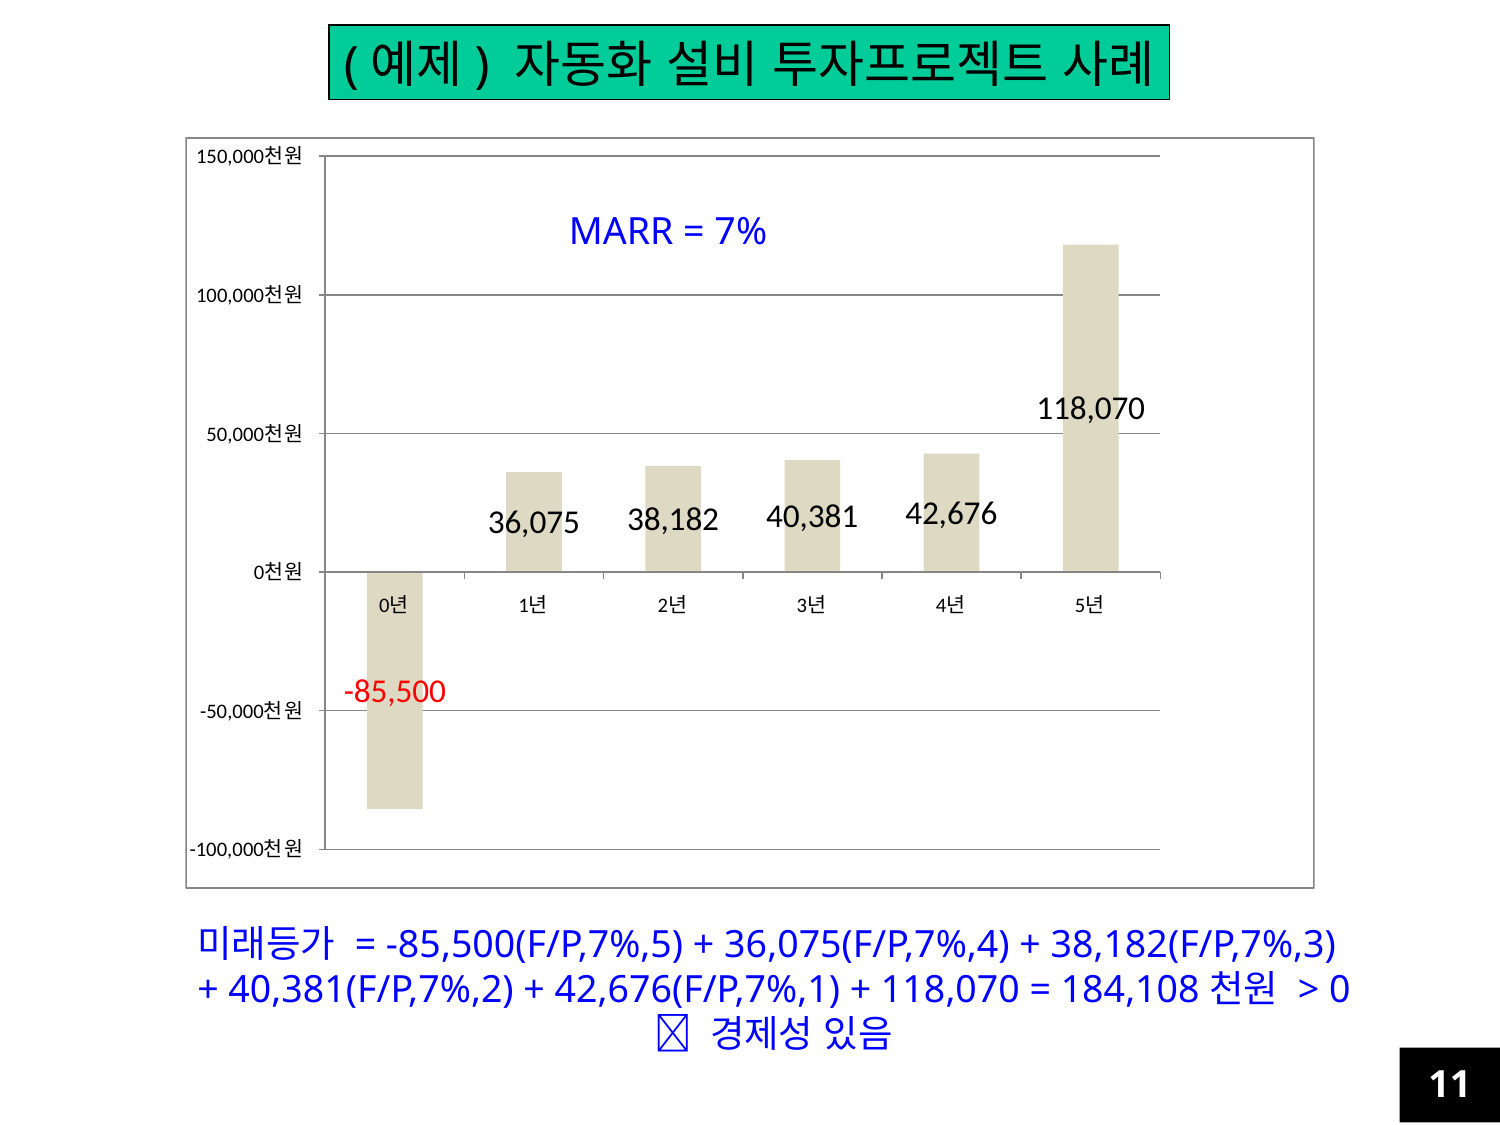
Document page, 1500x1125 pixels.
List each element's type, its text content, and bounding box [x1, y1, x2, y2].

slide_number 11 [1399, 1047, 1500, 1123]
text_box 미래등가 = -85,500(F/P,7%,5) + 36,075(F/P,7%,4) + 38,182(F/P,7%,3) + 40,381(F/P,7%,2) + 42,676(F/P,7%,1) + 118,070 = 184,108천원 > 0  경제성 있음 [182, 912, 1366, 1063]
text_box (예제) 자동화 설비 투자프로젝트 사례 [328, 24, 1170, 100]
picture [185, 137, 1315, 889]
